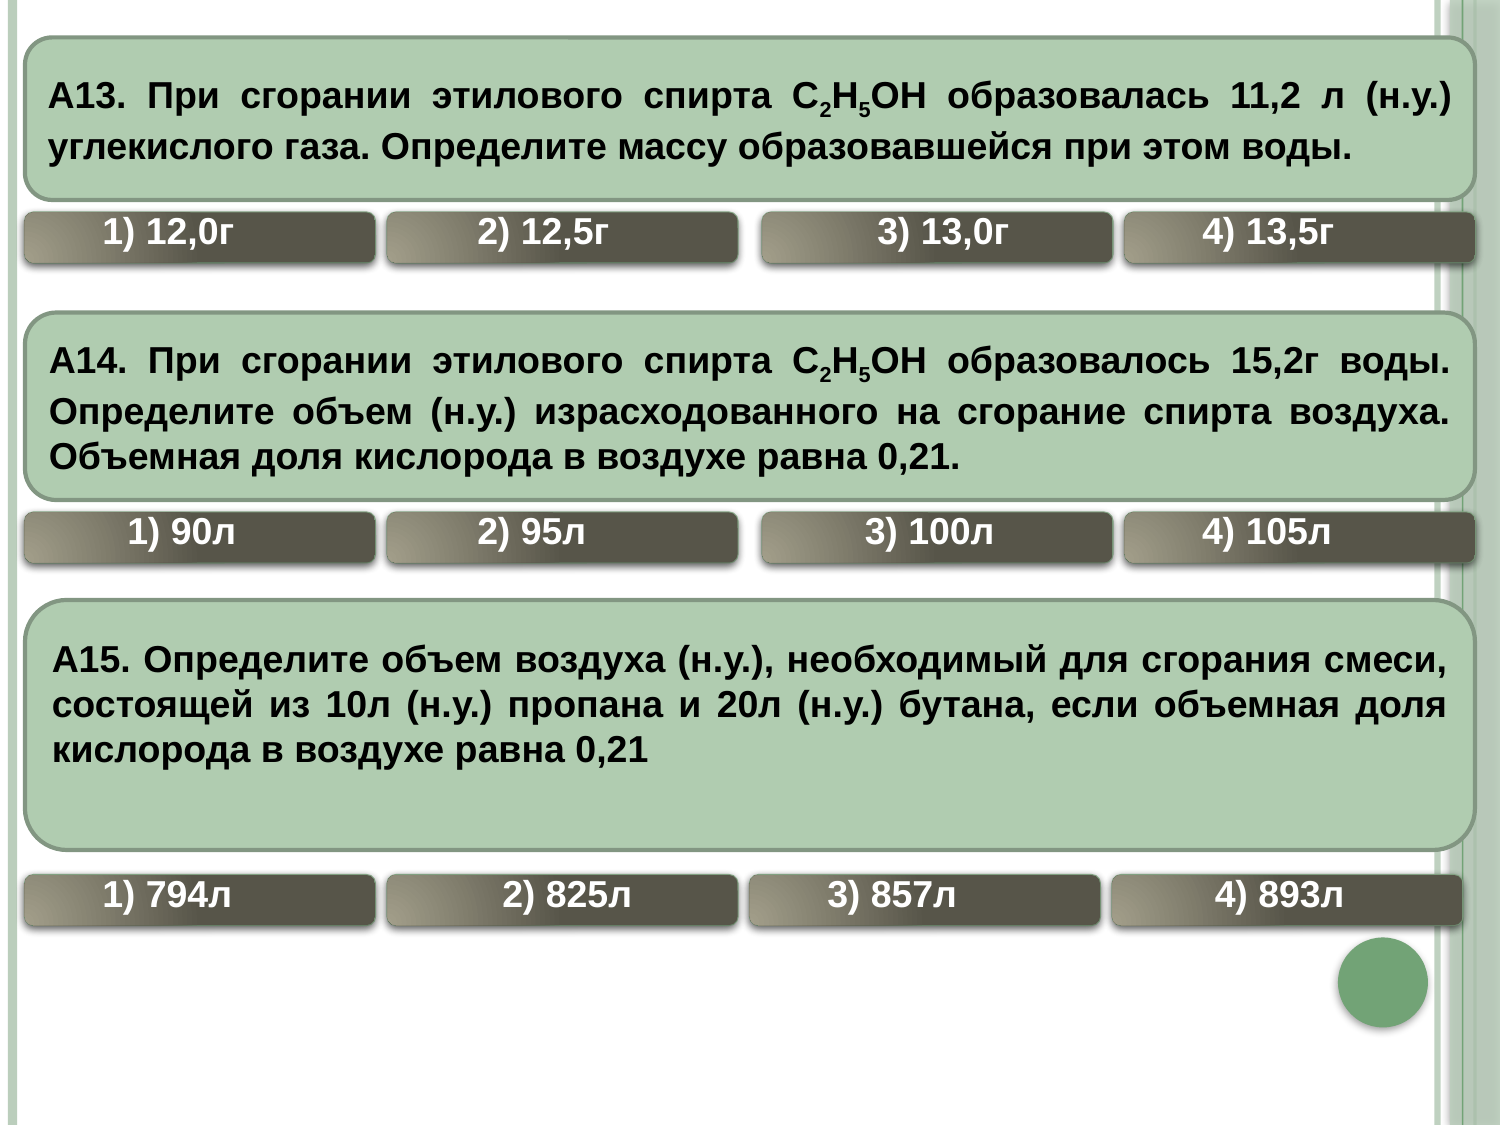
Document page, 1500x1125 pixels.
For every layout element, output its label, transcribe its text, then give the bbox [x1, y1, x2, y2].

text_box [387, 512, 738, 563]
text_box 3) 857л [812, 862, 1013, 923]
text_box 3) 13,0г [862, 199, 1025, 260]
text_box [762, 212, 1113, 263]
text_box 4) 893л [1200, 862, 1375, 923]
text_box [1112, 875, 1463, 926]
text_box 2) 825л [487, 862, 650, 923]
text_box А15. Определите объем воздуха (н.у.), необходимый для сгорания смеси, состоящей из 10л (н.у.) пропана и 20л (н.у.) бутана, если объемная доля кислорода в воздухе равна 0,21 [22, 597, 1478, 853]
text_box [24, 512, 376, 563]
text_box 4) 13,5г [1187, 199, 1388, 260]
text_box 1) 794л [87, 862, 288, 923]
text_box [387, 212, 738, 263]
text_box [762, 512, 1113, 563]
text_box [387, 875, 738, 926]
text_box 2) 95л [462, 499, 625, 560]
text_box [1125, 512, 1476, 563]
text_box [1125, 212, 1476, 263]
text_box 3) 100л [849, 499, 1038, 560]
text_box А13. При сгорании этилового спирта С2Н5ОН образовалась 11,2 л (н.у.) углекислого газа. Определите массу образовавшейся при этом воды. [22, 35, 1478, 203]
text_box 1) 12,0г [87, 199, 263, 260]
text_box [24, 212, 376, 263]
text_box [750, 875, 1101, 926]
text_box [24, 875, 376, 926]
text_box А14. При сгорании этилового спирта С2Н5ОН образовалось 15,2г воды. Определите объем (н.у.) израсходованного на сгорание спирта воздуха. Объемная доля кислорода в воздухе равна 0,21. [22, 310, 1478, 503]
text_box 4) 105л [1187, 499, 1400, 560]
text_box 1) 90л [112, 499, 288, 560]
text_box 2) 12,5г [462, 199, 650, 260]
